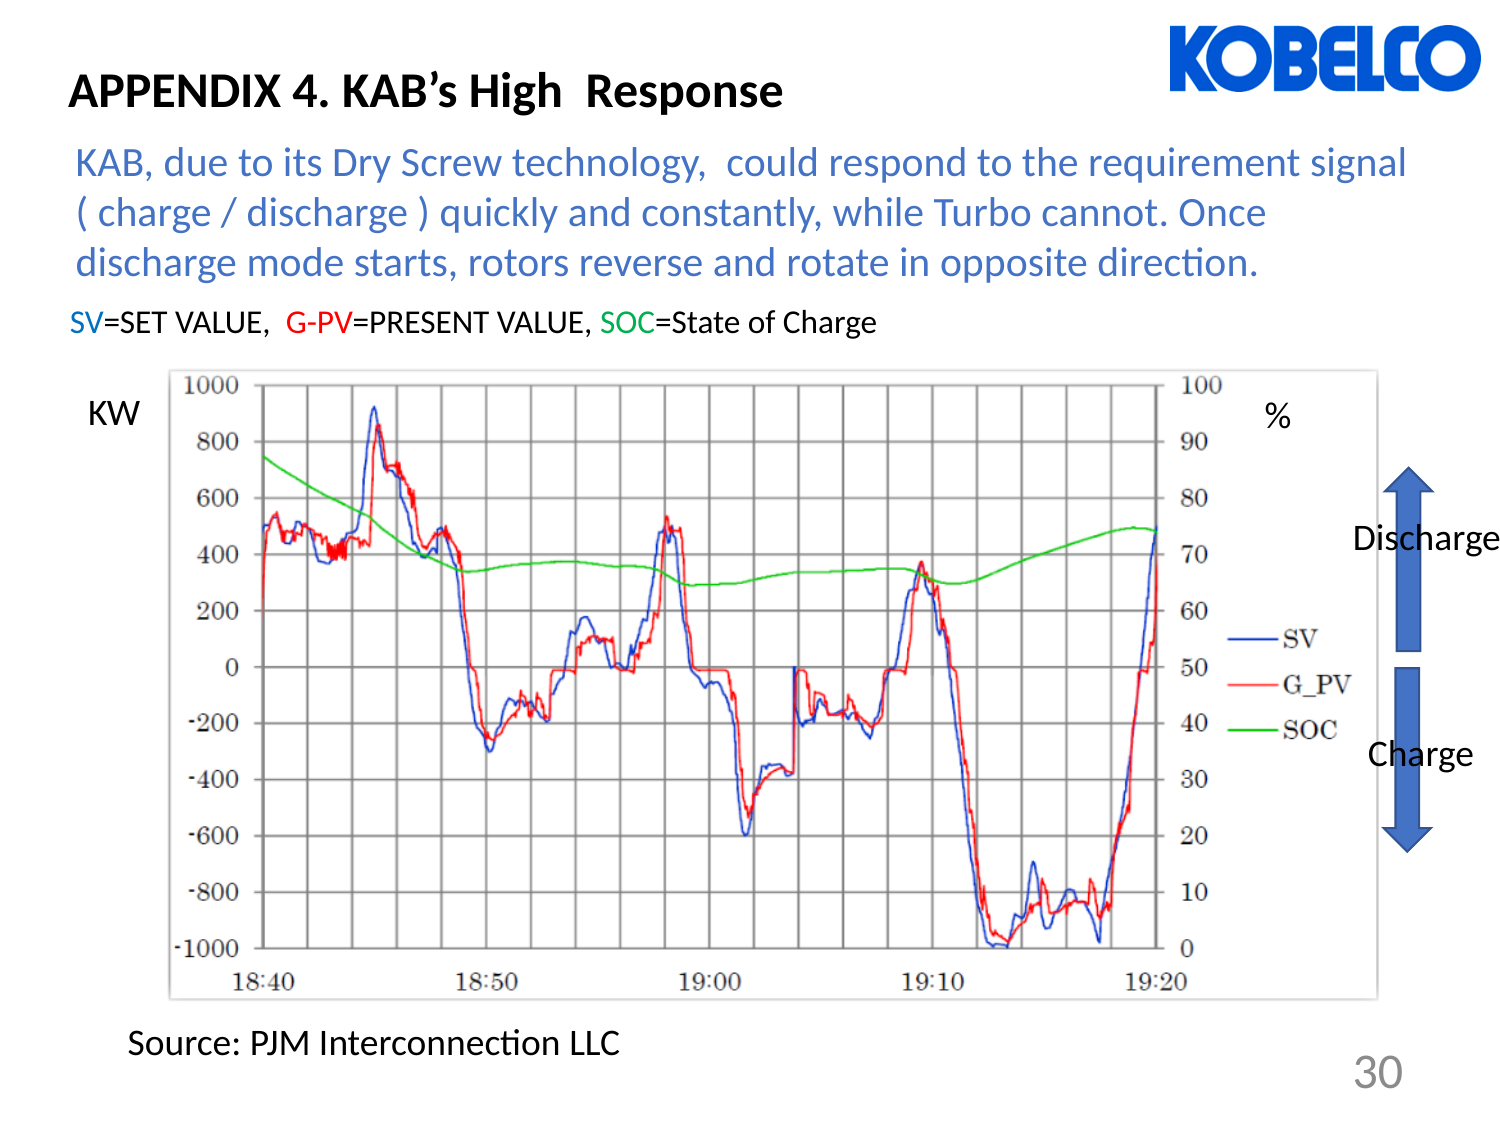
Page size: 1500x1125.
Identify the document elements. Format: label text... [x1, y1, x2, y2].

text_box [1396, 466, 1435, 505]
text_box Discharge [1396, 505, 1500, 566]
text_box Charge [1396, 721, 1491, 781]
slide_number 30 [1080, 1038, 1419, 1099]
picture [1169, 25, 1482, 92]
text_box KAB, due to its Dry Screw technology, could respond to the requirement signal ( charge / discharge ) quickly and constantly, while Turbo cannot. Once discharge mode starts, rotors reverse and rotate in opposite direction. [60, 127, 1431, 342]
text_box KW [73, 380, 147, 441]
text_box [1396, 566, 1422, 653]
text_box [1396, 667, 1421, 721]
text_box [1396, 781, 1434, 854]
text_box SV=SET VALUE, G-PV=PRESENT VALUE, SOC=State of Charge [54, 292, 1329, 348]
picture [147, 357, 1396, 1015]
text_box APPENDIX 4. KAB’s High Response [53, 44, 833, 132]
text_box Source: PJM Interconnection LLC [112, 1010, 636, 1071]
